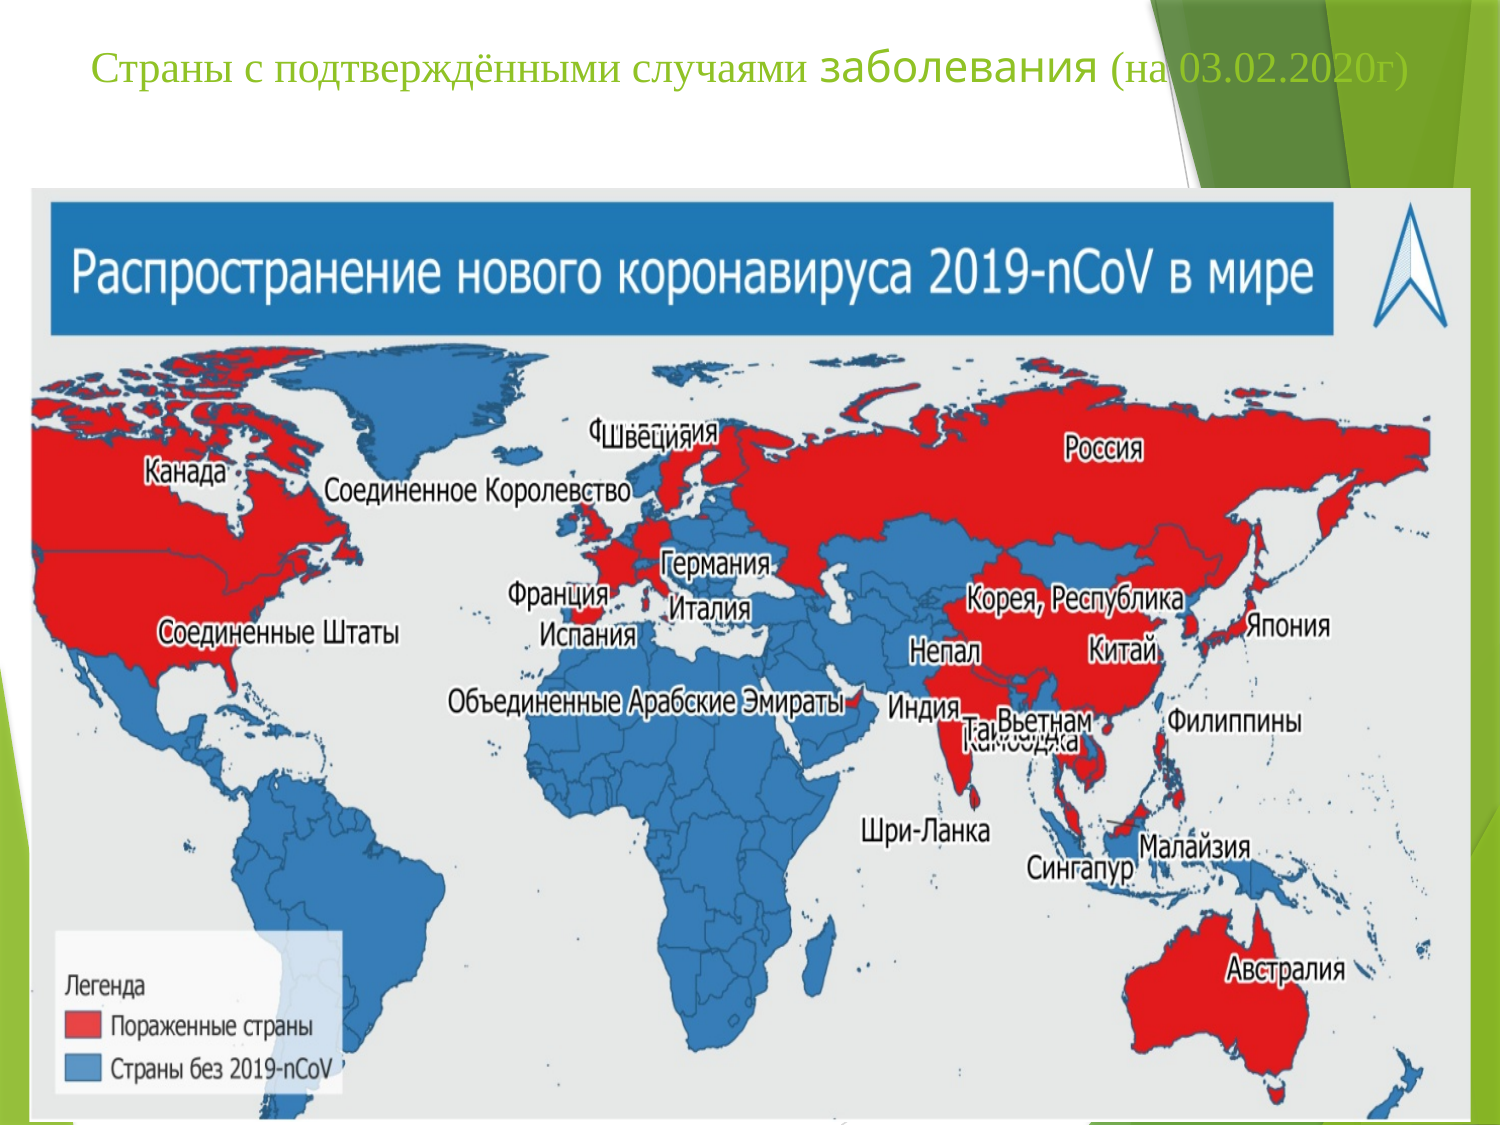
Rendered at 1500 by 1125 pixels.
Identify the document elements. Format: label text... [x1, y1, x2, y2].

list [28, 188, 1472, 1123]
title Страны с подтверждёнными случаями заболевания (на 03.02.2020г) [75, 30, 1425, 187]
